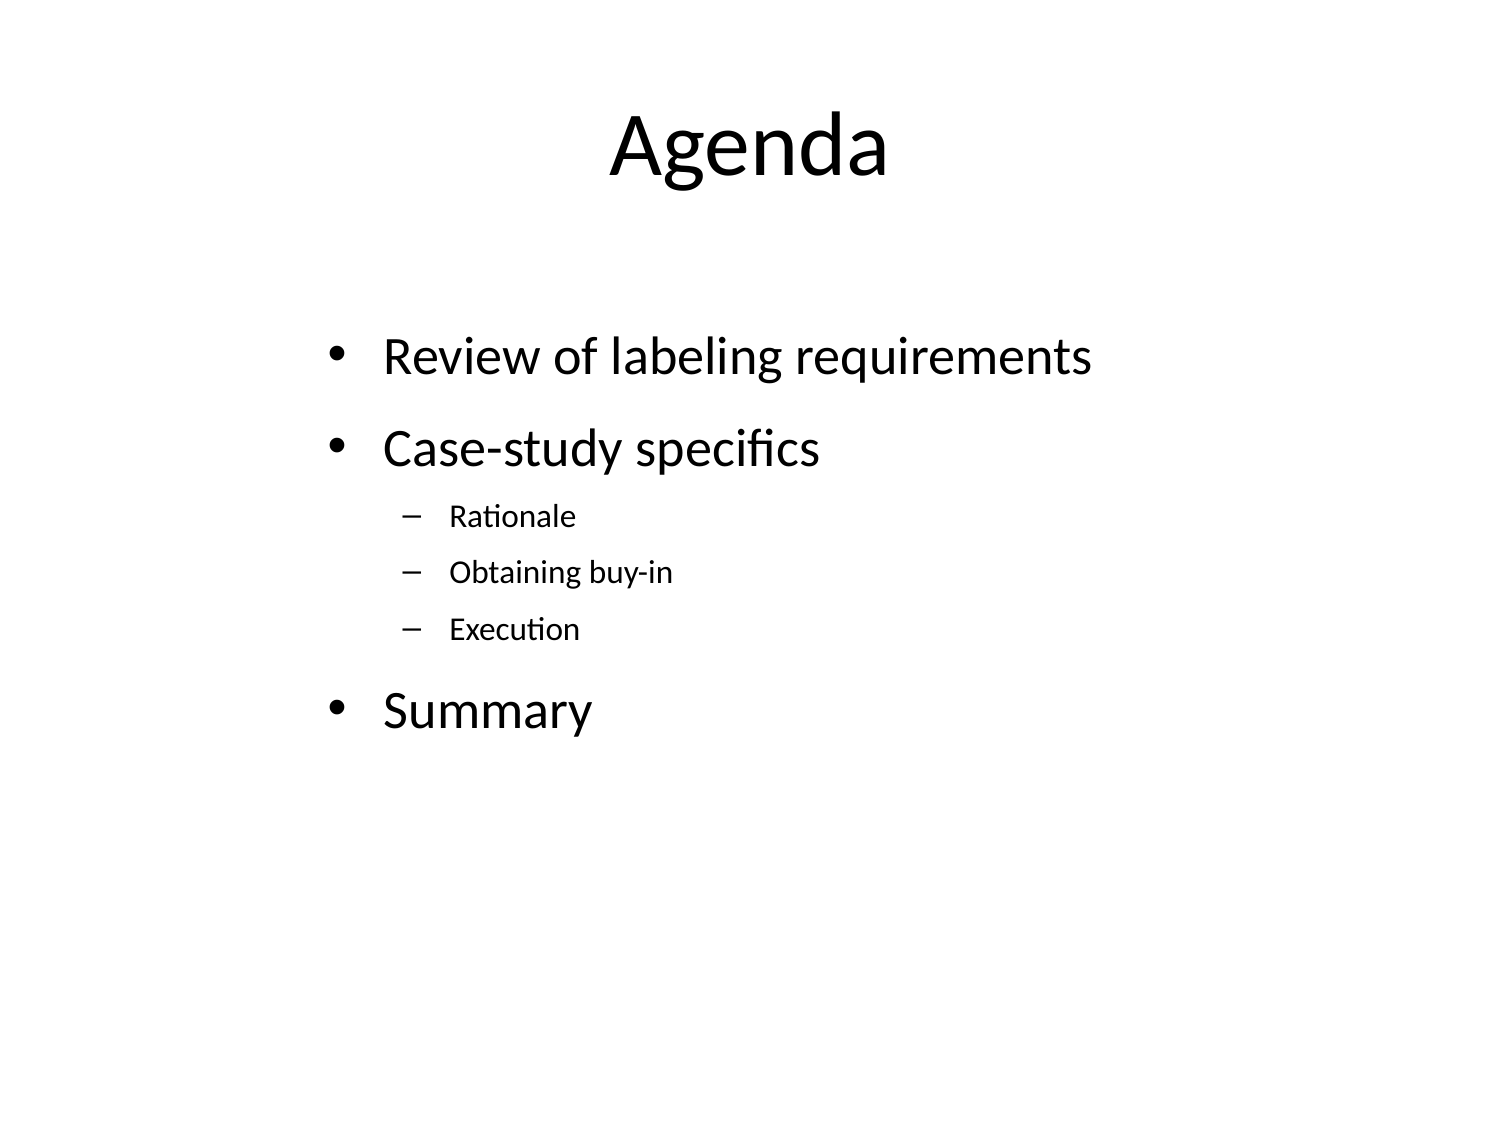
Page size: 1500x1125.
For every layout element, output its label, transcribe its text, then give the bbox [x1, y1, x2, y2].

title Agenda [75, 45, 1425, 233]
list Review of labeling requirements Case-study specifics Rationale Obtaining buy-in Execution Summary [312, 312, 1413, 950]
